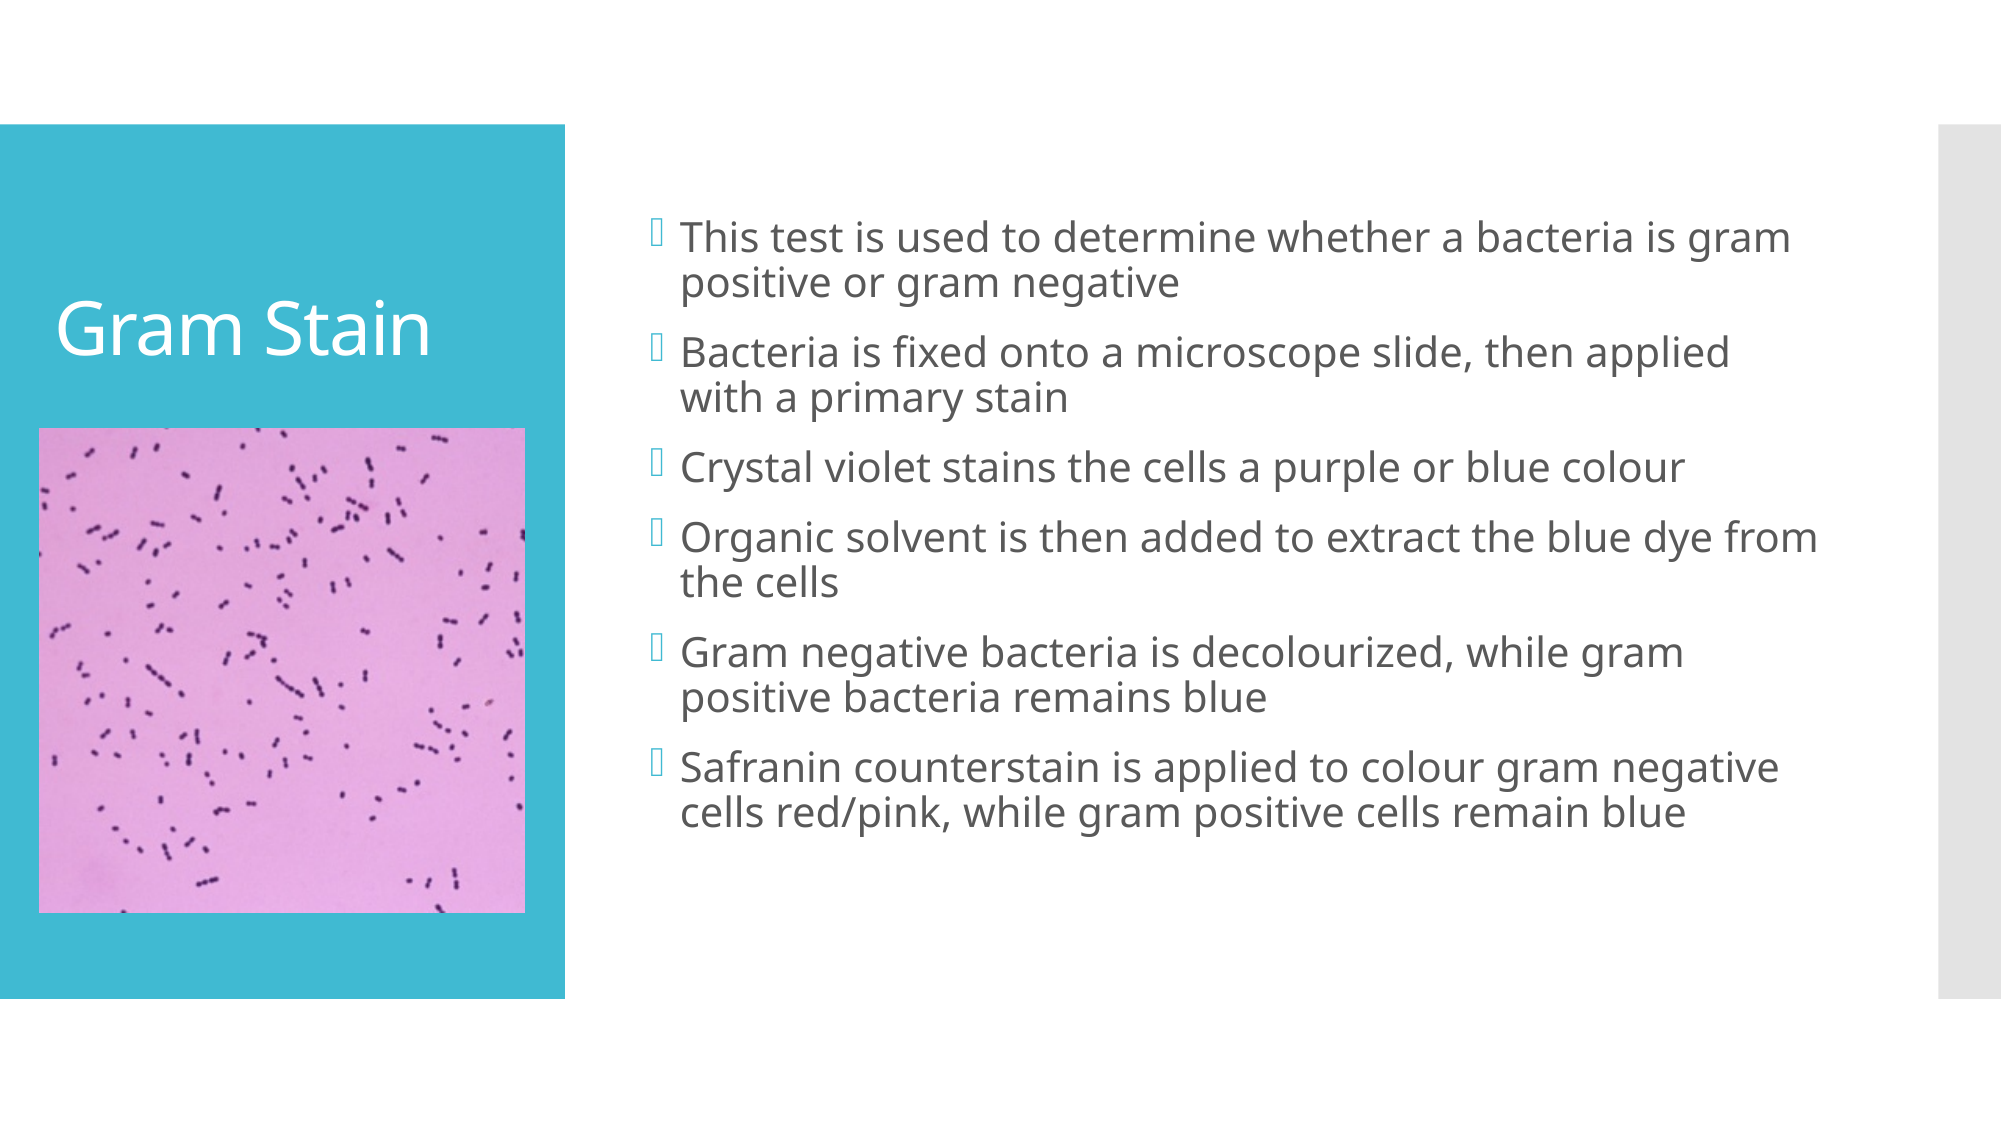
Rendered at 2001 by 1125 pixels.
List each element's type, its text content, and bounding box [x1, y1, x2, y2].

title Gram Stain [39, 0, 523, 427]
picture [38, 427, 526, 913]
list This test is used to determine whether a bacteria is gram positive or gram negative Bacteria is fixed onto a microscope slide, then applied with a primary stain Crystal violet stains the cells a purple or blue colour Organic solvent is then added to extract the blue dye from the cells Gram negative bacteria is decolourized, while gram positive bacteria remains blue Safranin counterstain is applied to colour gram negative cells red/pink, while gram positive cells remain blue [634, 141, 1835, 982]
